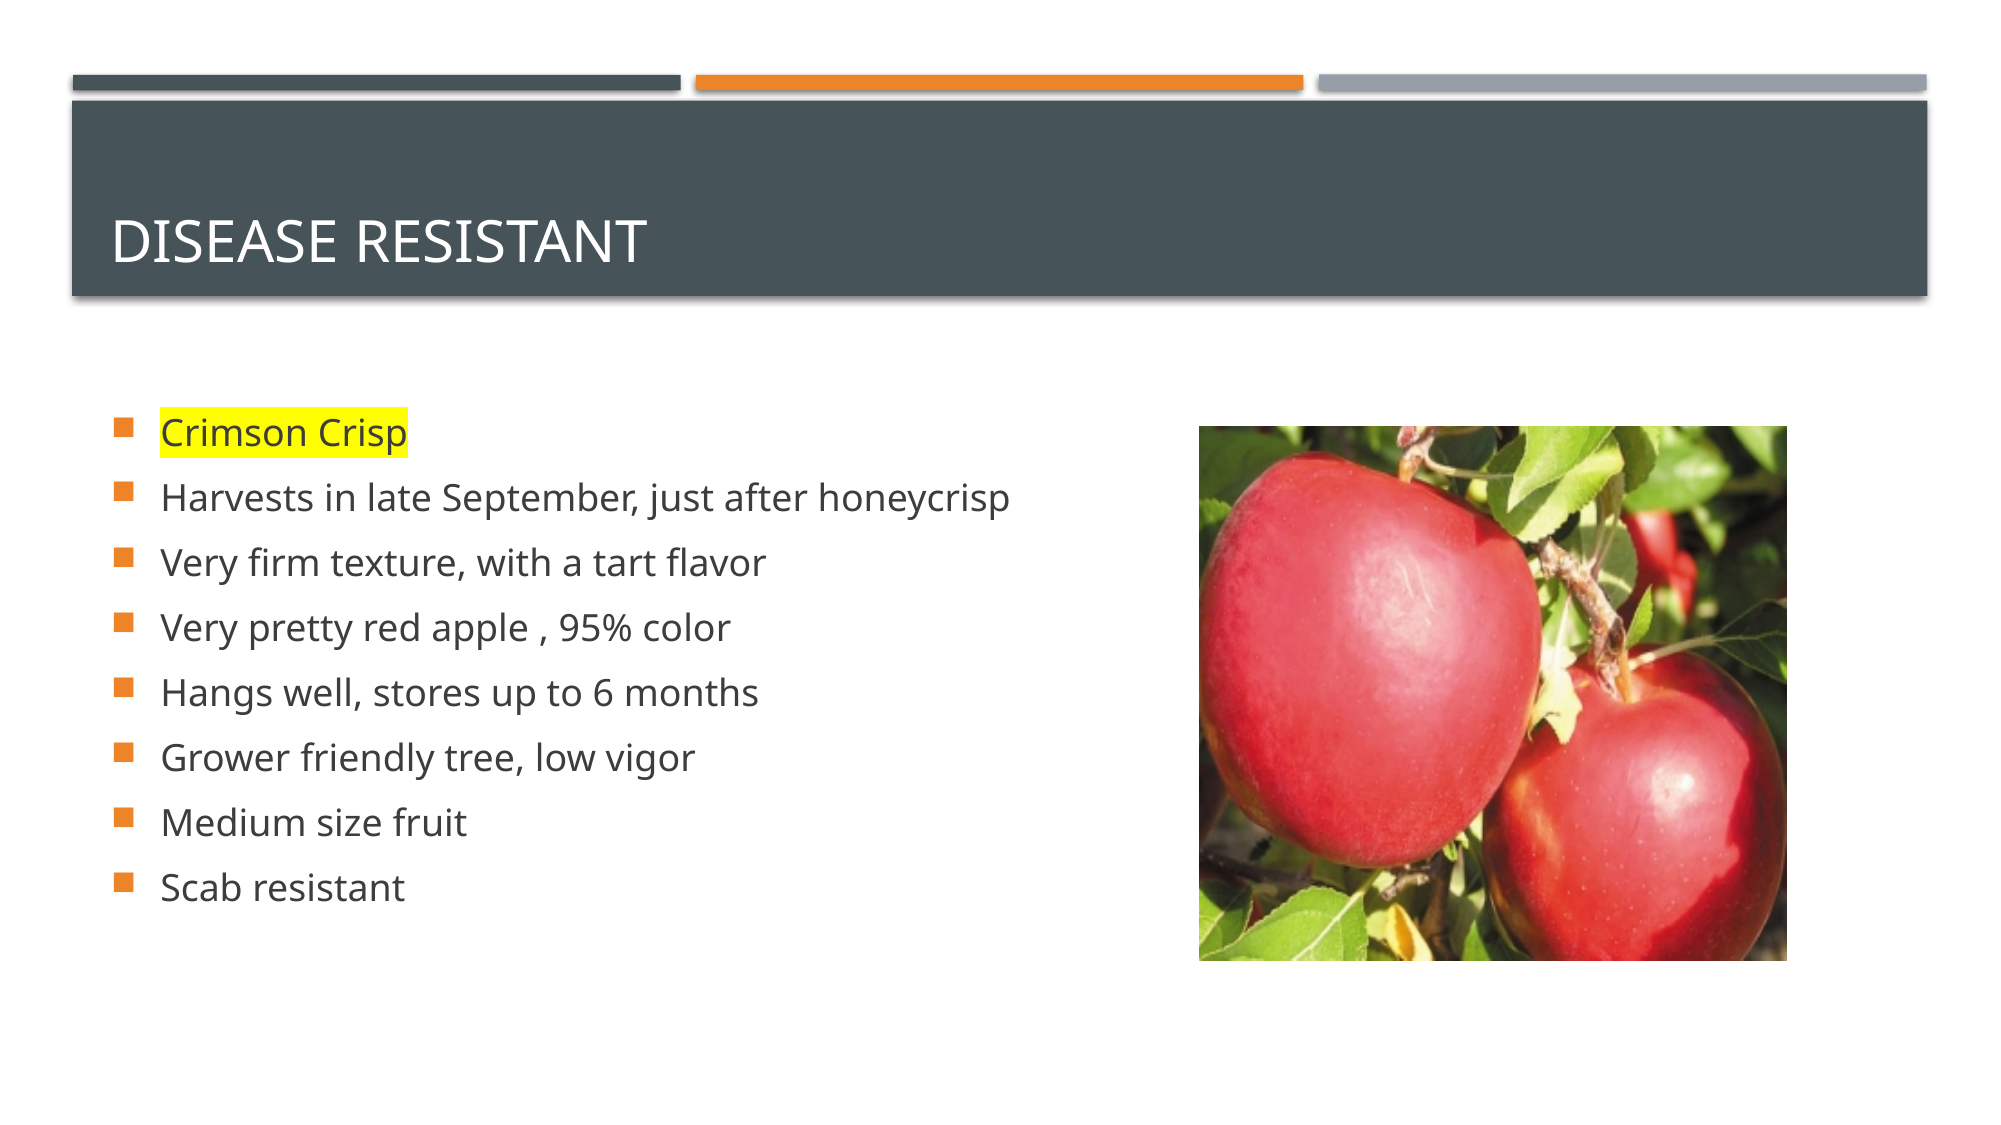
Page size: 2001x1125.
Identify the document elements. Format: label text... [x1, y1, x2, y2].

title Disease Resistant [95, 115, 1905, 282]
list Crimson Crisp Harvests in late September, just after honeycrisp Very firm texture, with a tart flavor Very pretty red apple , 95% color Hangs well, stores up to 6 months Grower friendly tree, low vigor Medium size fruit Scab resistant [95, 357, 1905, 962]
picture [1198, 426, 1787, 962]
